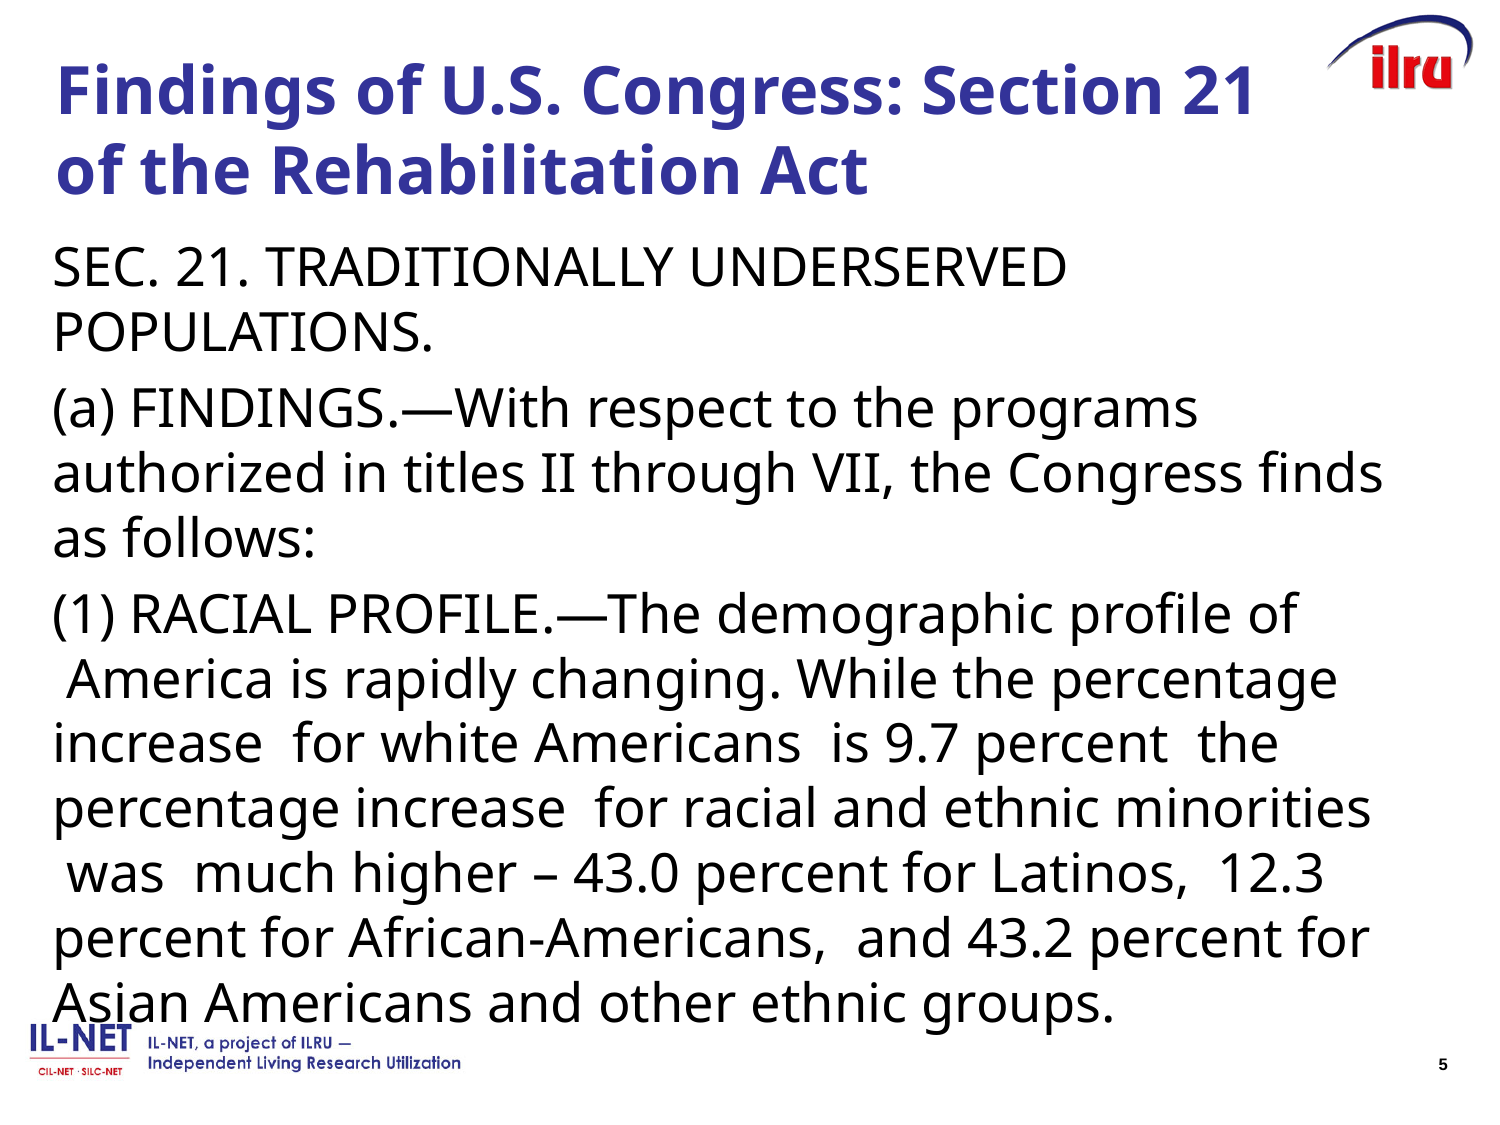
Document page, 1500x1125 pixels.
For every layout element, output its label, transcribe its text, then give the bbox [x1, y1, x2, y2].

picture [12, 1005, 478, 1092]
list SEC. 21. TRADITIONALLY UNDERSERVED POPULATIONS. (a) Findings.—With respect to the programs authorized in titles II through VII, the Congress finds as follows: (1) Racial profile.—The demographic profile of America is rapidly changing. While the percentage increase for white Americans is 9.7 percent the percentage increase for racial and ethnic minorities was much higher – 43.0 percent for Latinos, 12.3 percent for African-Americans, and 43.2 percent for Asian Americans and other ethnic groups. [37, 224, 1463, 1050]
picture [1325, 12, 1488, 90]
title Findings of U.S. Congress: Section 21 of the Rehabilitation Act [40, 62, 1304, 193]
